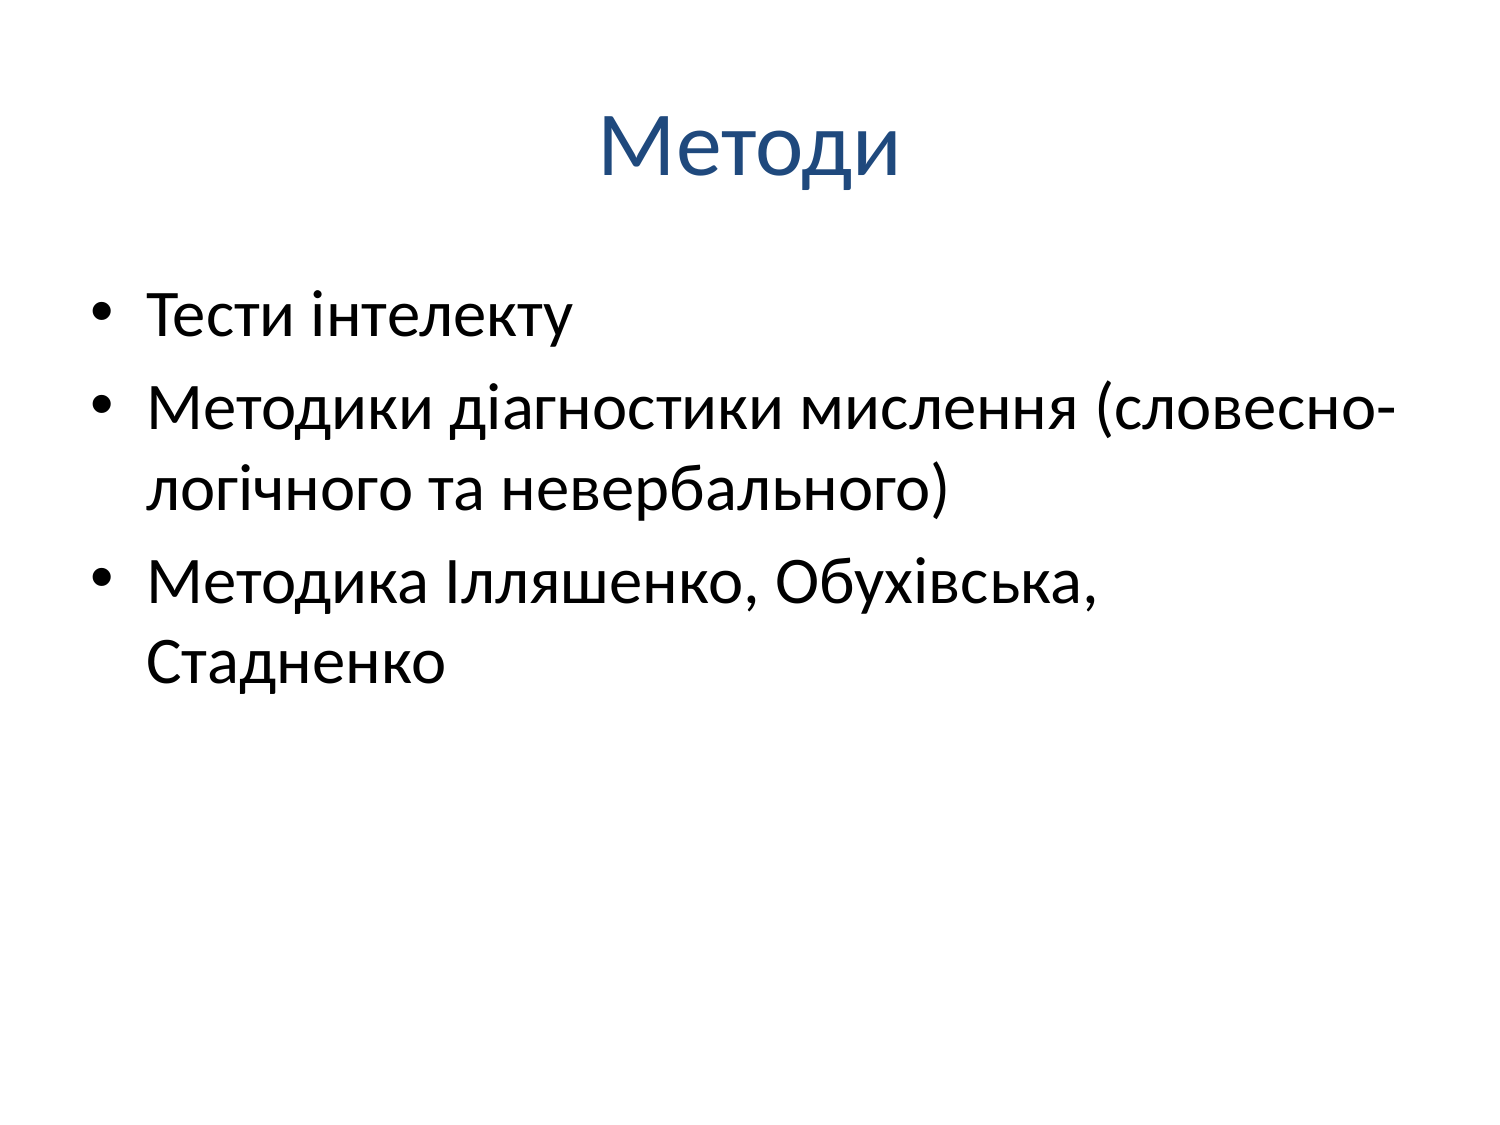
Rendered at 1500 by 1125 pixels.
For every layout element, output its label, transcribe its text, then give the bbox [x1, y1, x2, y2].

list Тести інтелекту Методики діагностики мислення (словесно-логічного та невербального) Методика Ілляшенко, Обухівська, Стадненко [75, 262, 1425, 1005]
title Методи [75, 45, 1425, 233]
